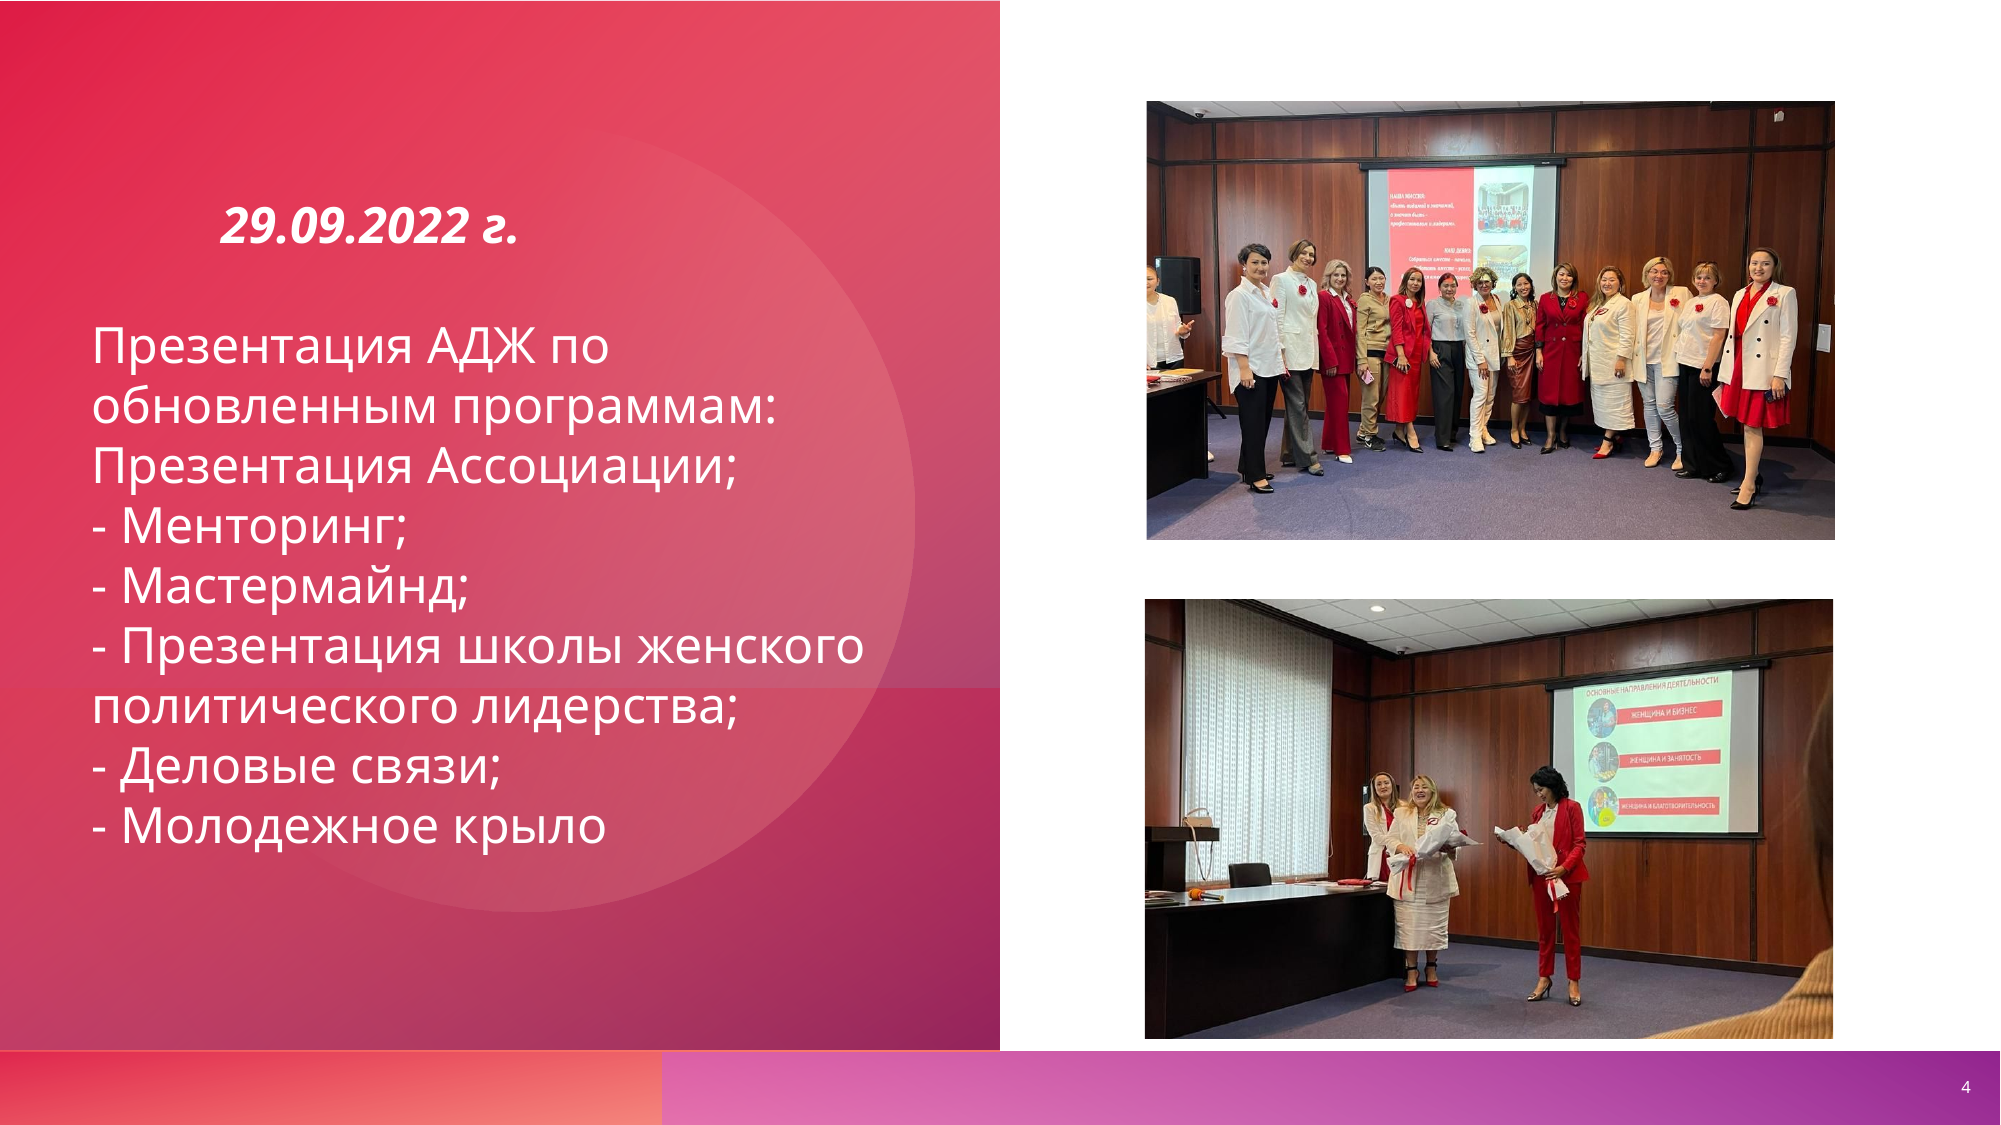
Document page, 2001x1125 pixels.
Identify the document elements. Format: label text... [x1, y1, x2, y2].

picture [1146, 100, 1835, 540]
picture [1144, 599, 1834, 1039]
text_box 29.09.2022 г. Презентация АДЖ по обновленным программам: Презентация Ассоциации; - Менторинг; - Мастермайнд; - Презентация школы женского политического лидерства; - Деловые связи; - Молодежное крыло [76, 186, 986, 861]
slide_number 4 [1913, 1051, 1986, 1125]
